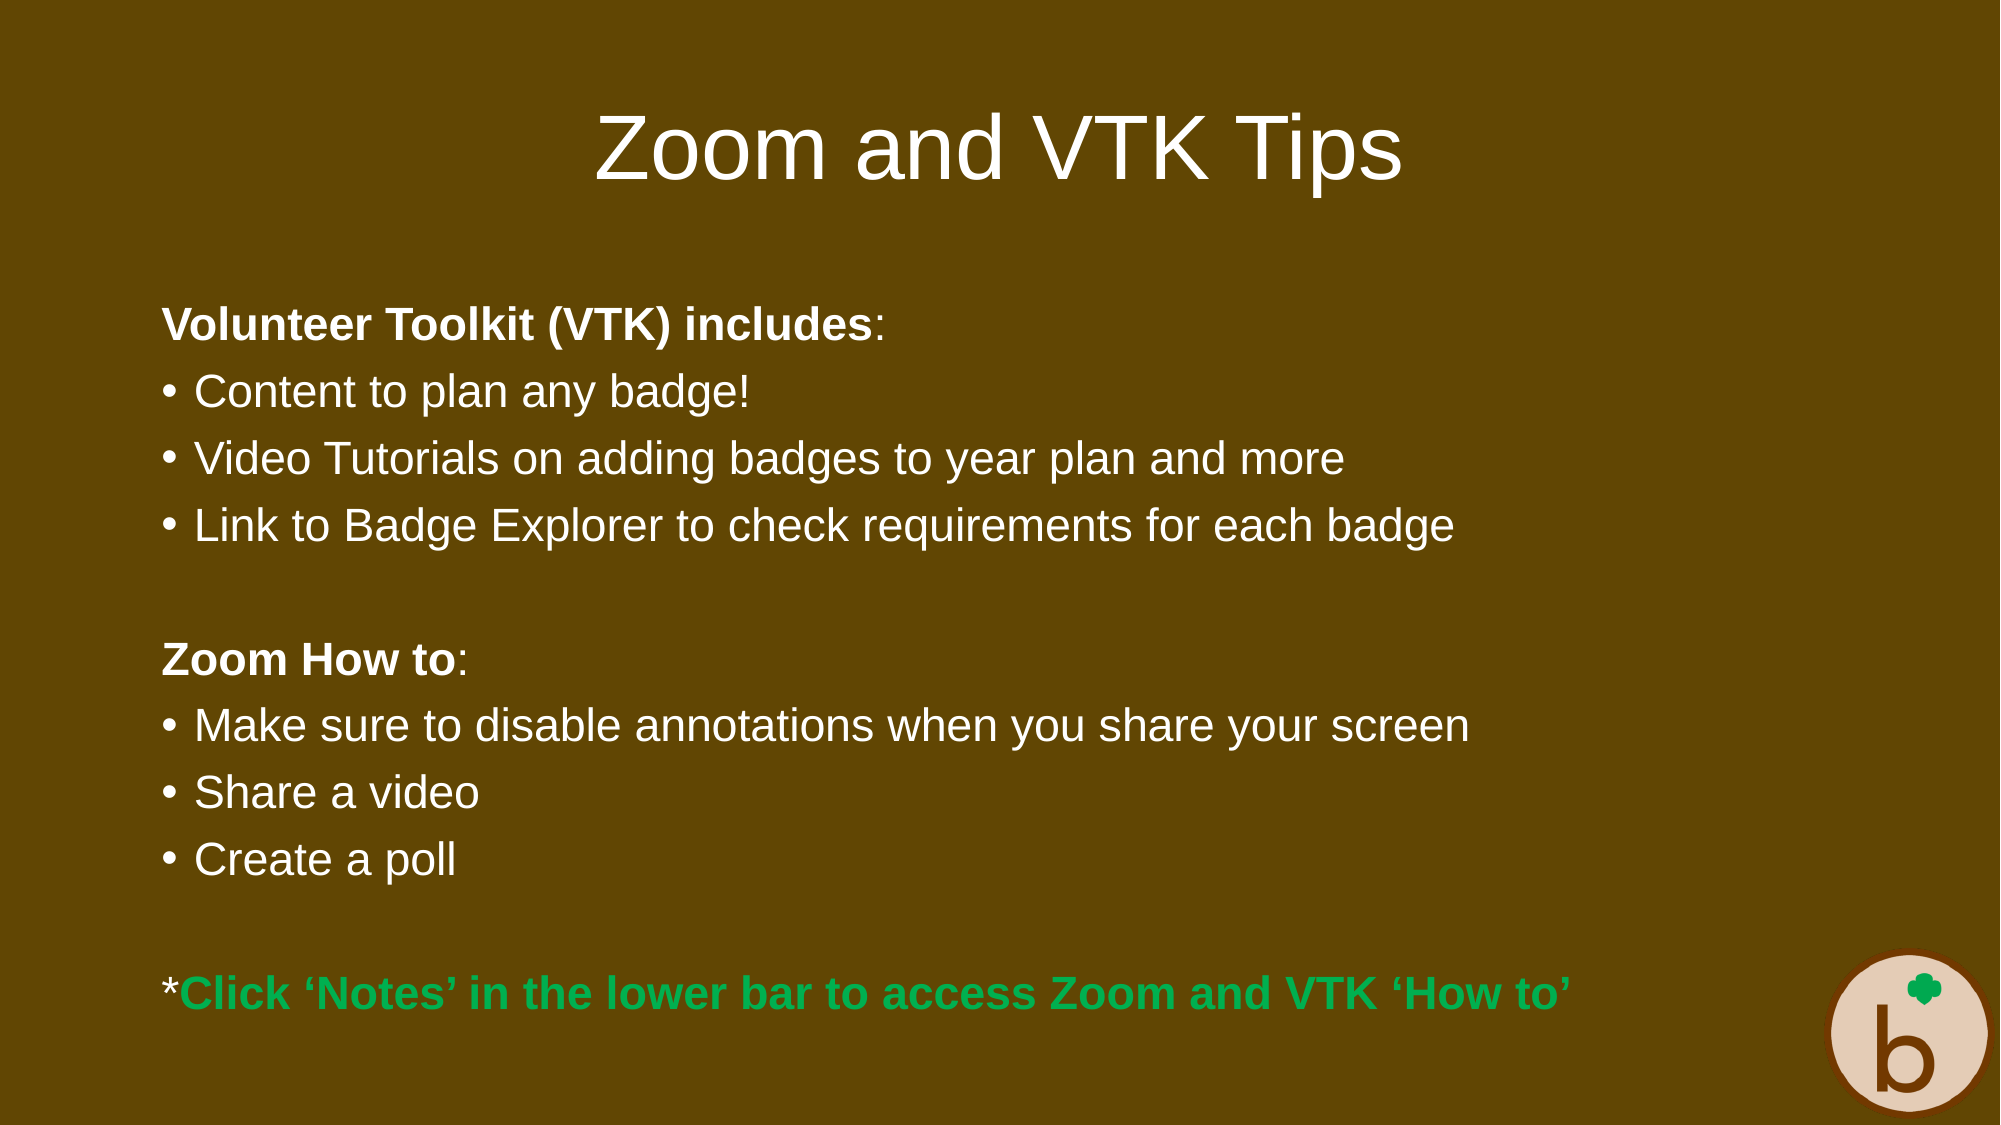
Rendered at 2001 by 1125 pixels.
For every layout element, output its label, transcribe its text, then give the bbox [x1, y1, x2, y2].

picture [1823, 947, 1995, 1119]
list Volunteer Toolkit (VTK) includes: Content to plan any badge! Video Tutorials on adding badges to year plan and more Link to Badge Explorer to check requirements for each badge Zoom How to: Make sure to disable annotations when you share your screen Share a video Create a poll *Click ‘Notes’ in the lower bar to access Zoom and VTK ‘How to’ [146, 220, 1872, 1033]
title Zoom and VTK Tips [137, 41, 1863, 260]
